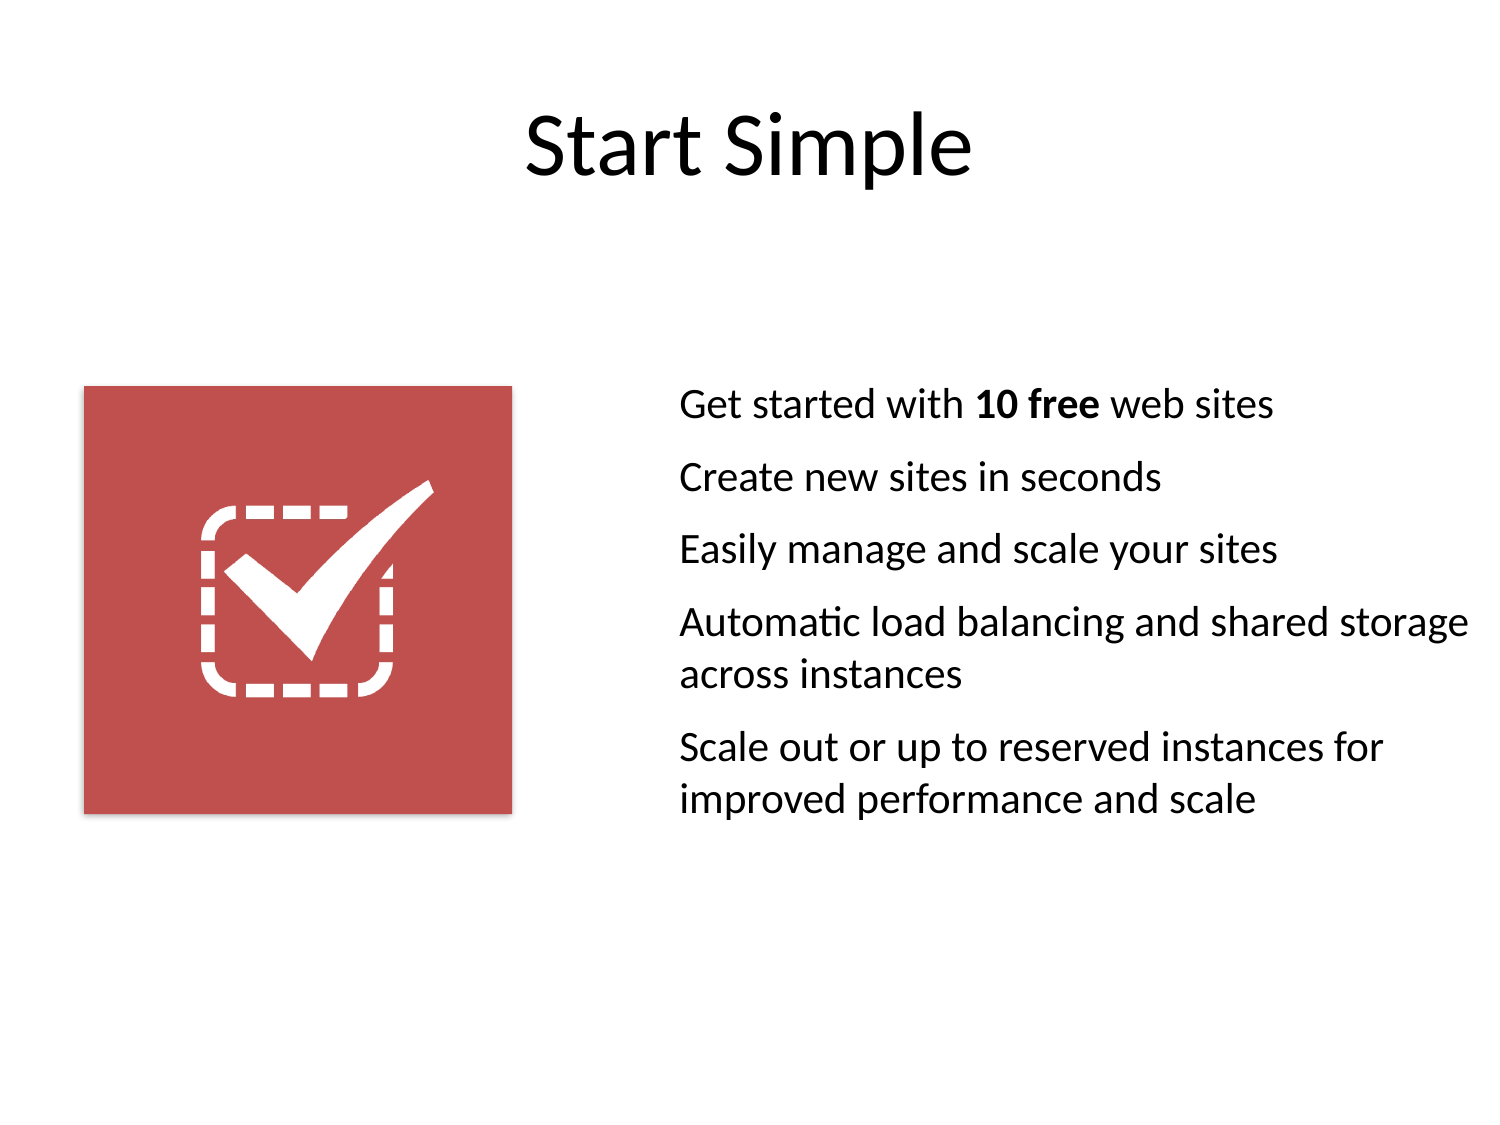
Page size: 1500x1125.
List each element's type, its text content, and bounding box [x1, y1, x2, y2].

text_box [83, 385, 513, 815]
title Start Simple [75, 45, 1425, 233]
list Get started with 10 free web sites Create new sites in seconds Easily manage and scale your sites Automatic load balancing and shared storage across instances Scale out or up to reserved instances for improved performance and scale [664, 367, 1500, 832]
